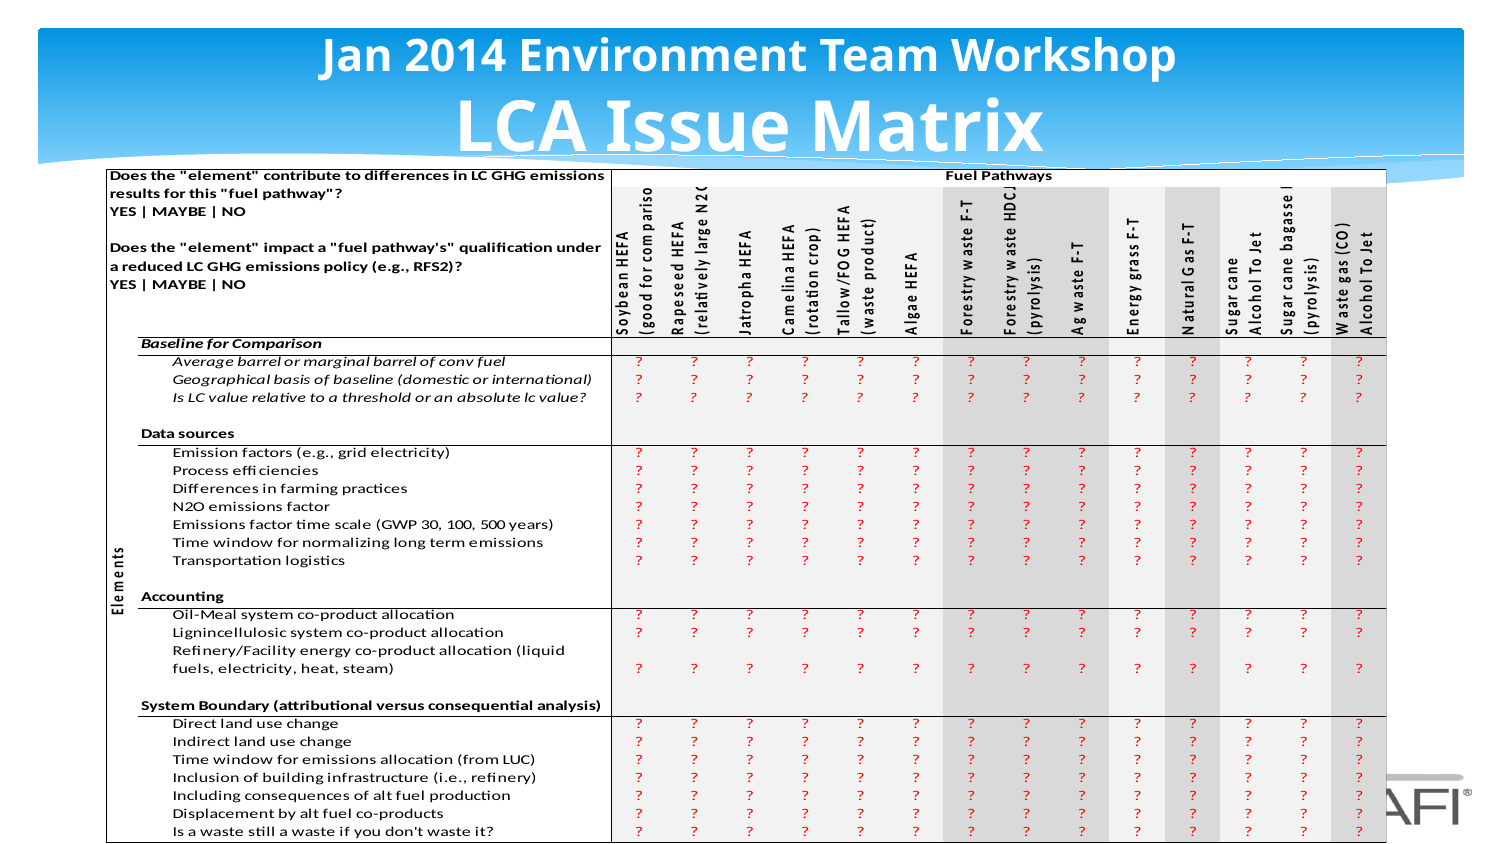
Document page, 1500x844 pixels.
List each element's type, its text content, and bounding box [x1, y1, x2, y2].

title Jan 2014 Environment Team Workshop LCA Issue Matrix [37, 18, 1463, 173]
picture [105, 168, 1472, 844]
